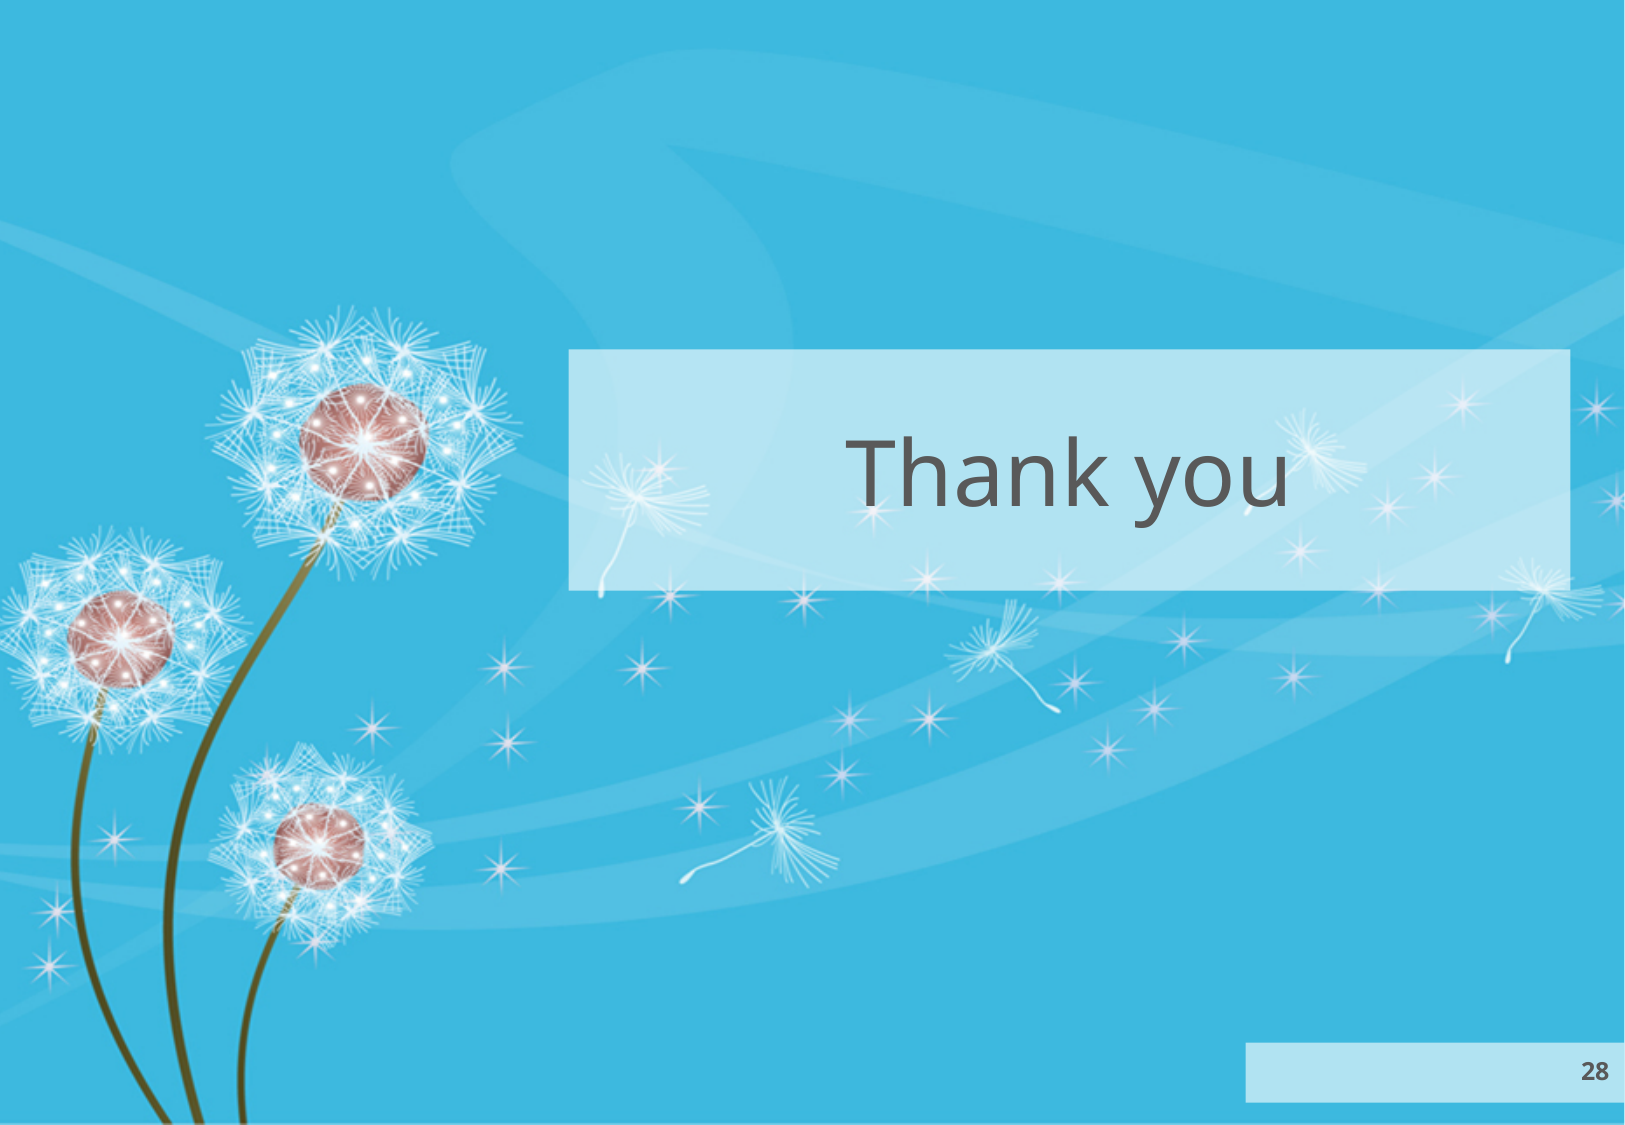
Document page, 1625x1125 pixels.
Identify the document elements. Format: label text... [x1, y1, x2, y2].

picture [0, 0, 1625, 1125]
slide_number 28 [1245, 1042, 1625, 1103]
title Thank you [568, 349, 1571, 591]
